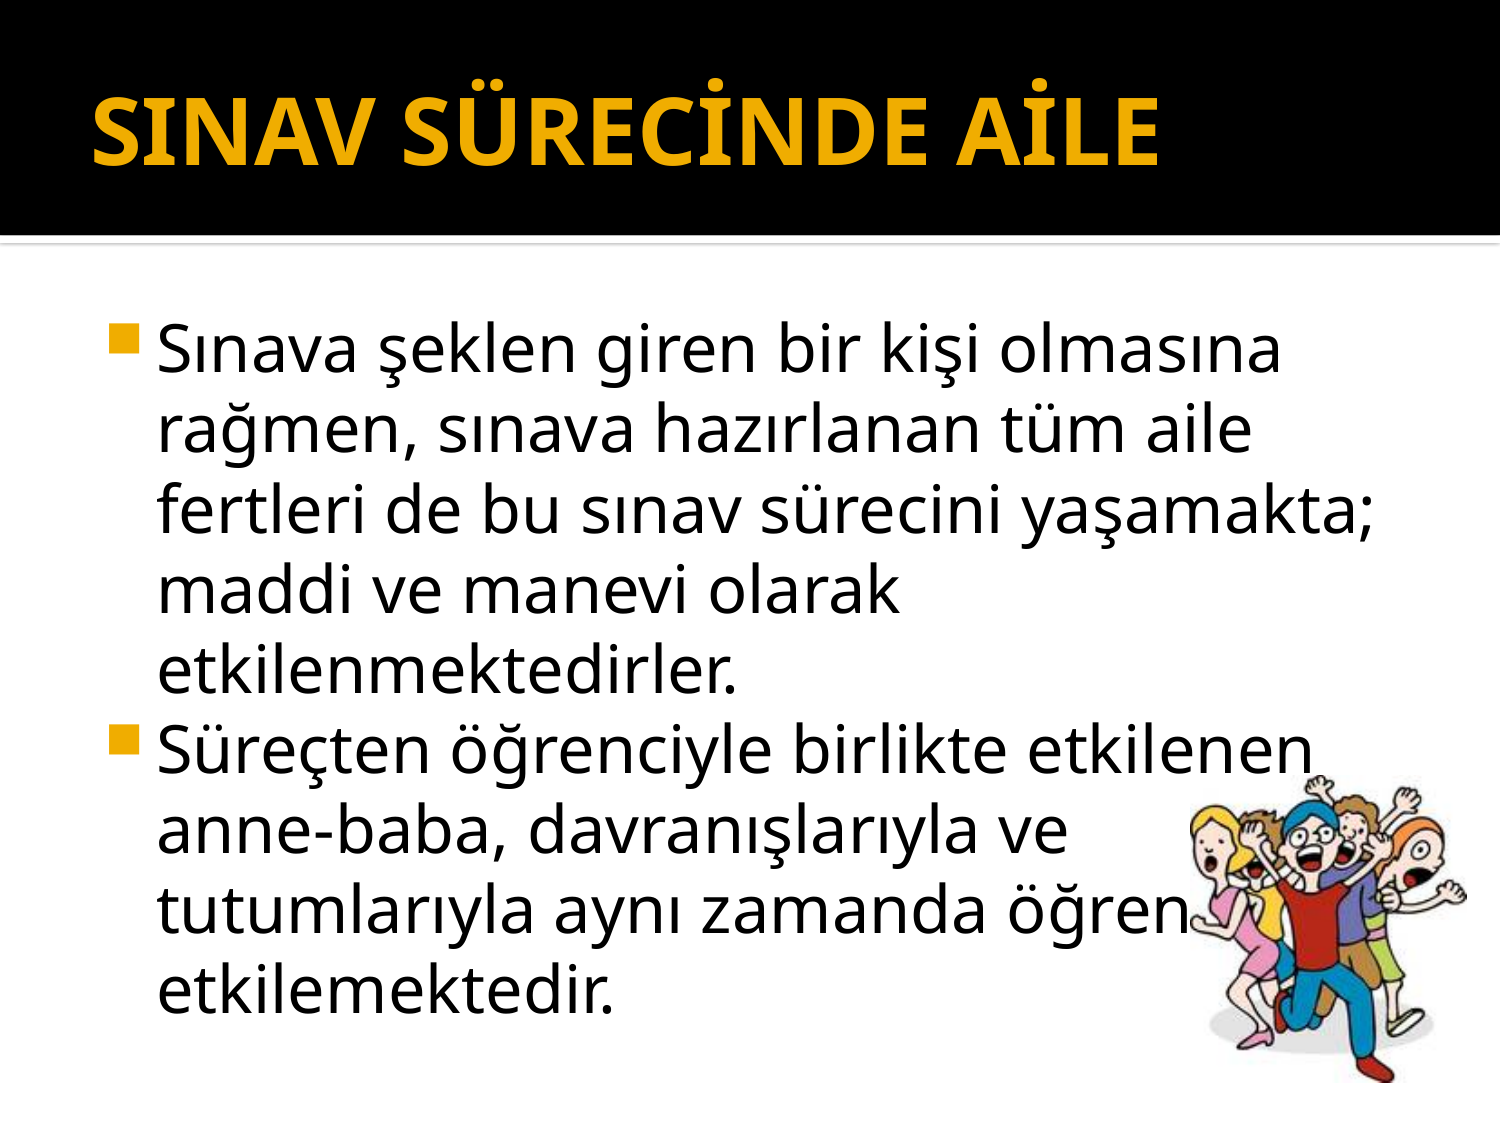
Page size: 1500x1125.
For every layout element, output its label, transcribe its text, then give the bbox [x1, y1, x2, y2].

list Sınava şeklen giren bir kişi olmasına rağmen, sınava hazırlanan tüm aile fertleri de bu sınav sürecini yaşamakta; maddi ve manevi olarak etkilenmektedirler. Süreçten öğrenciyle birlikte etkilenen anne-baba, davranışlarıyla ve tutumlarıyla aynı zamanda öğrenciyi de etkilemektedir. [75, 291, 1425, 1050]
picture [1190, 775, 1467, 1083]
title SINAV SÜRECİNDE AİLE [75, 25, 1425, 231]
